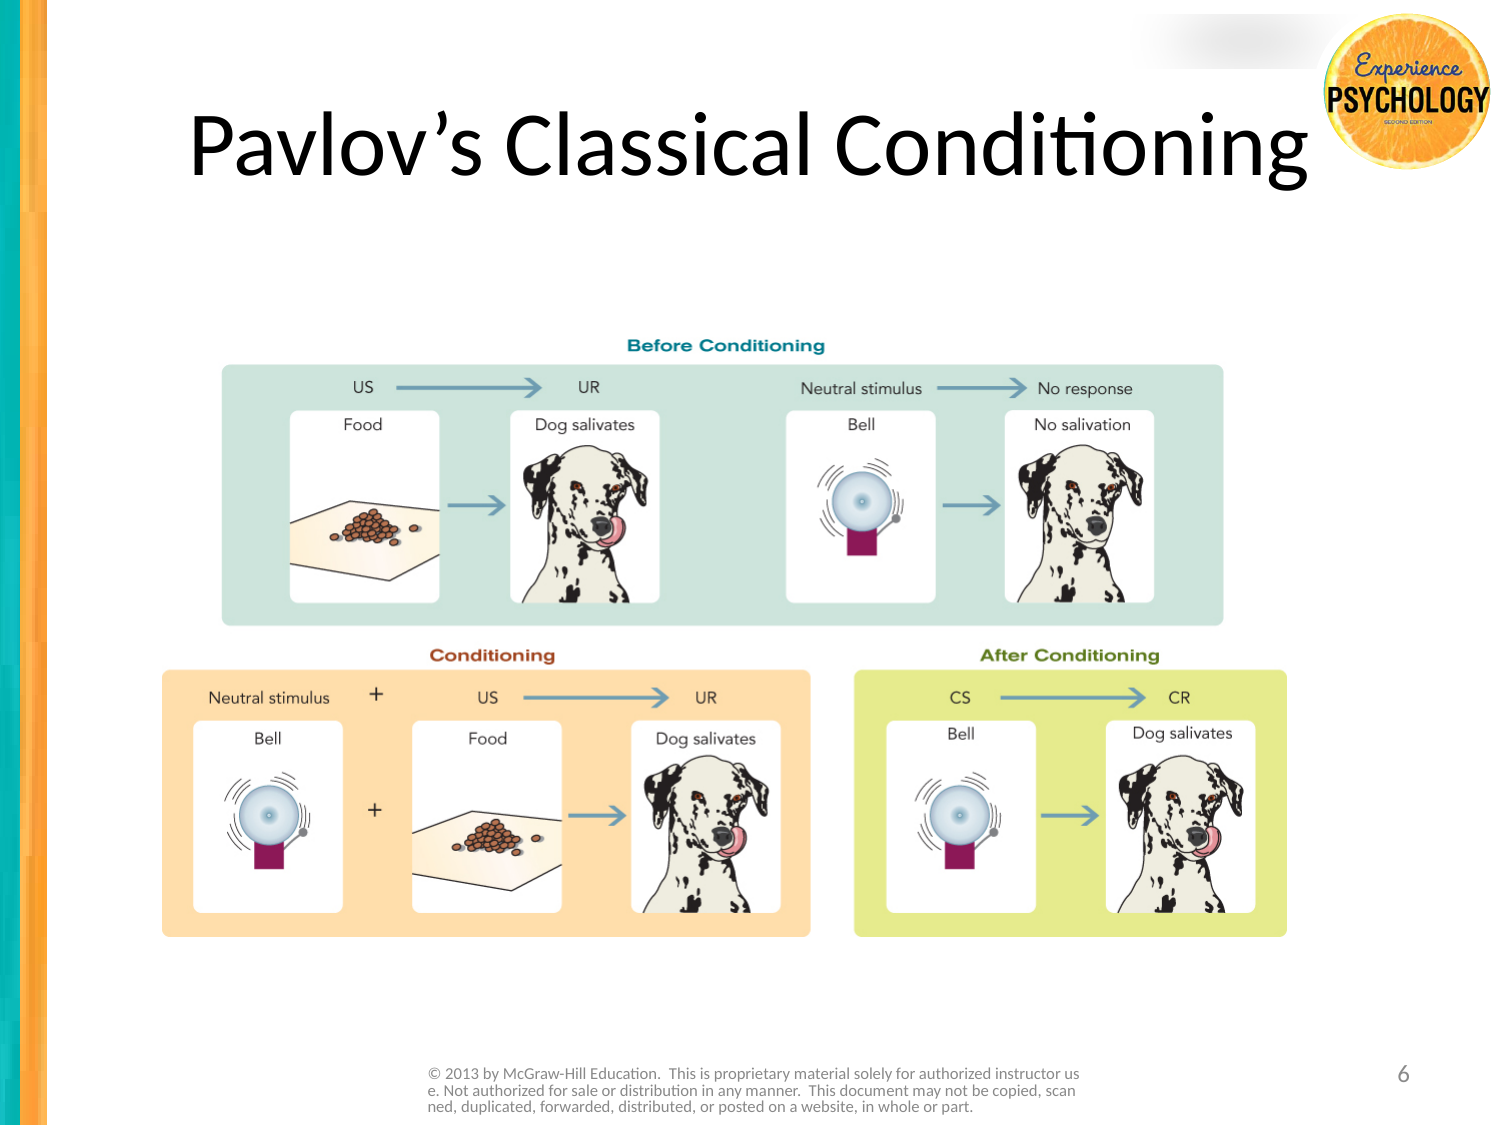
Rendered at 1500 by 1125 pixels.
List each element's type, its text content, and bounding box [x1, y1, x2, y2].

picture [1341, 14, 1490, 167]
picture [162, 337, 1287, 937]
footer © 2013 by McGraw-Hill Education. This is proprietary material solely for authorized instructor use. Not authorized for sale or distribution in any manner. This document may not be copied, scanned, duplicated, forwarded, distributed, or posted on a website, in whole or part. [412, 1042, 1074, 1103]
slide_number 6 [1074, 1042, 1425, 1103]
title Pavlov’s Classical Conditioning [75, 45, 1425, 233]
picture [0, 0, 47, 1125]
